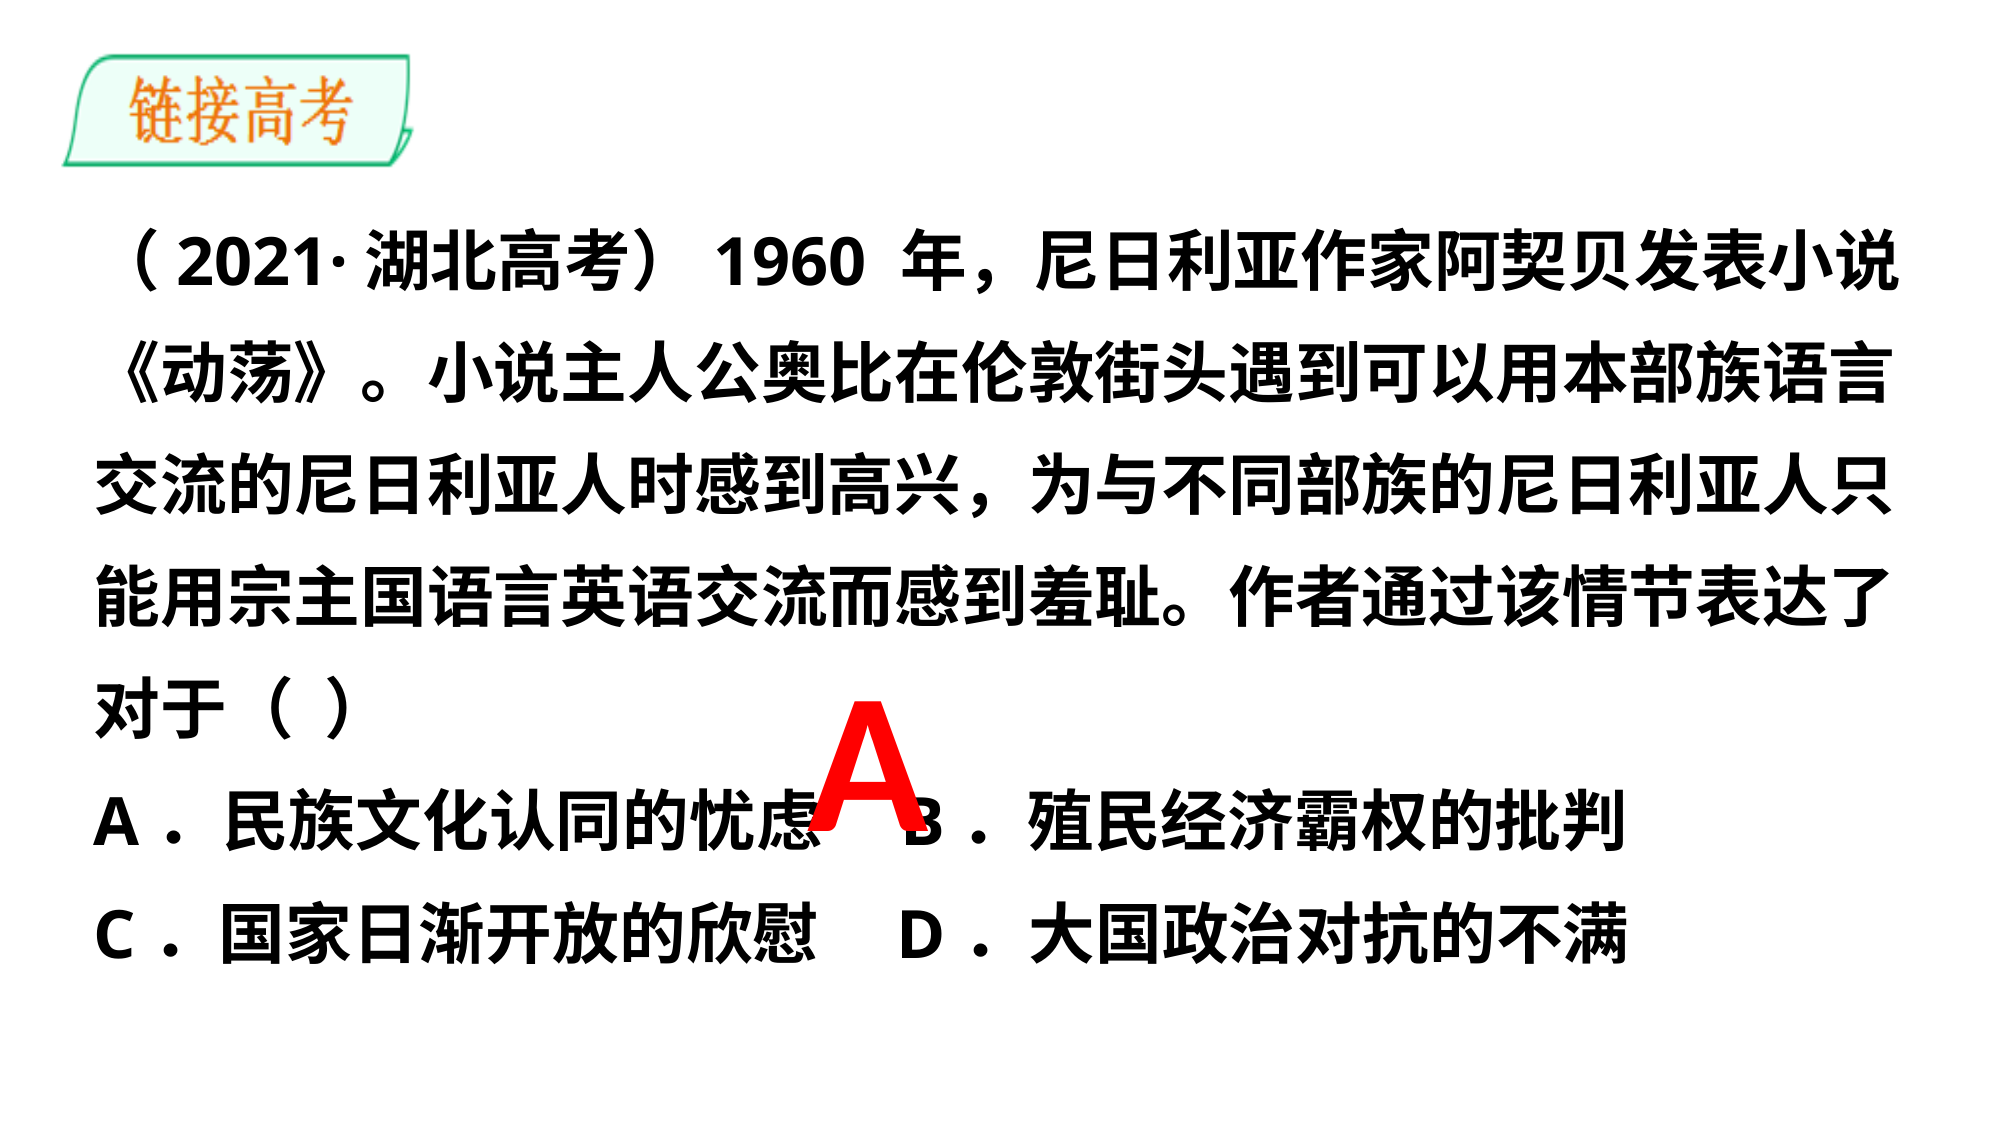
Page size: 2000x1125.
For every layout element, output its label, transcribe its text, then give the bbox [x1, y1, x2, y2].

list （2021·湖北高考）1960 年，尼日利亚作家阿契贝发表小说《动荡》。小说主人公奥比在伦敦街头遇到可以用本部族语言交流的尼日利亚人时感到高兴，为与不同部族的尼日利亚人只能用宗主国语言英语交流而感到羞耻。作者通过该情节表达了对于（ ） A．民族文化认同的忧虑 B．殖民经济霸权的批判 C．国家日渐开放的欣慰 D．大国政治对抗的不满 [78, 178, 1945, 1031]
text_box A [787, 621, 933, 882]
picture [60, 18, 422, 179]
